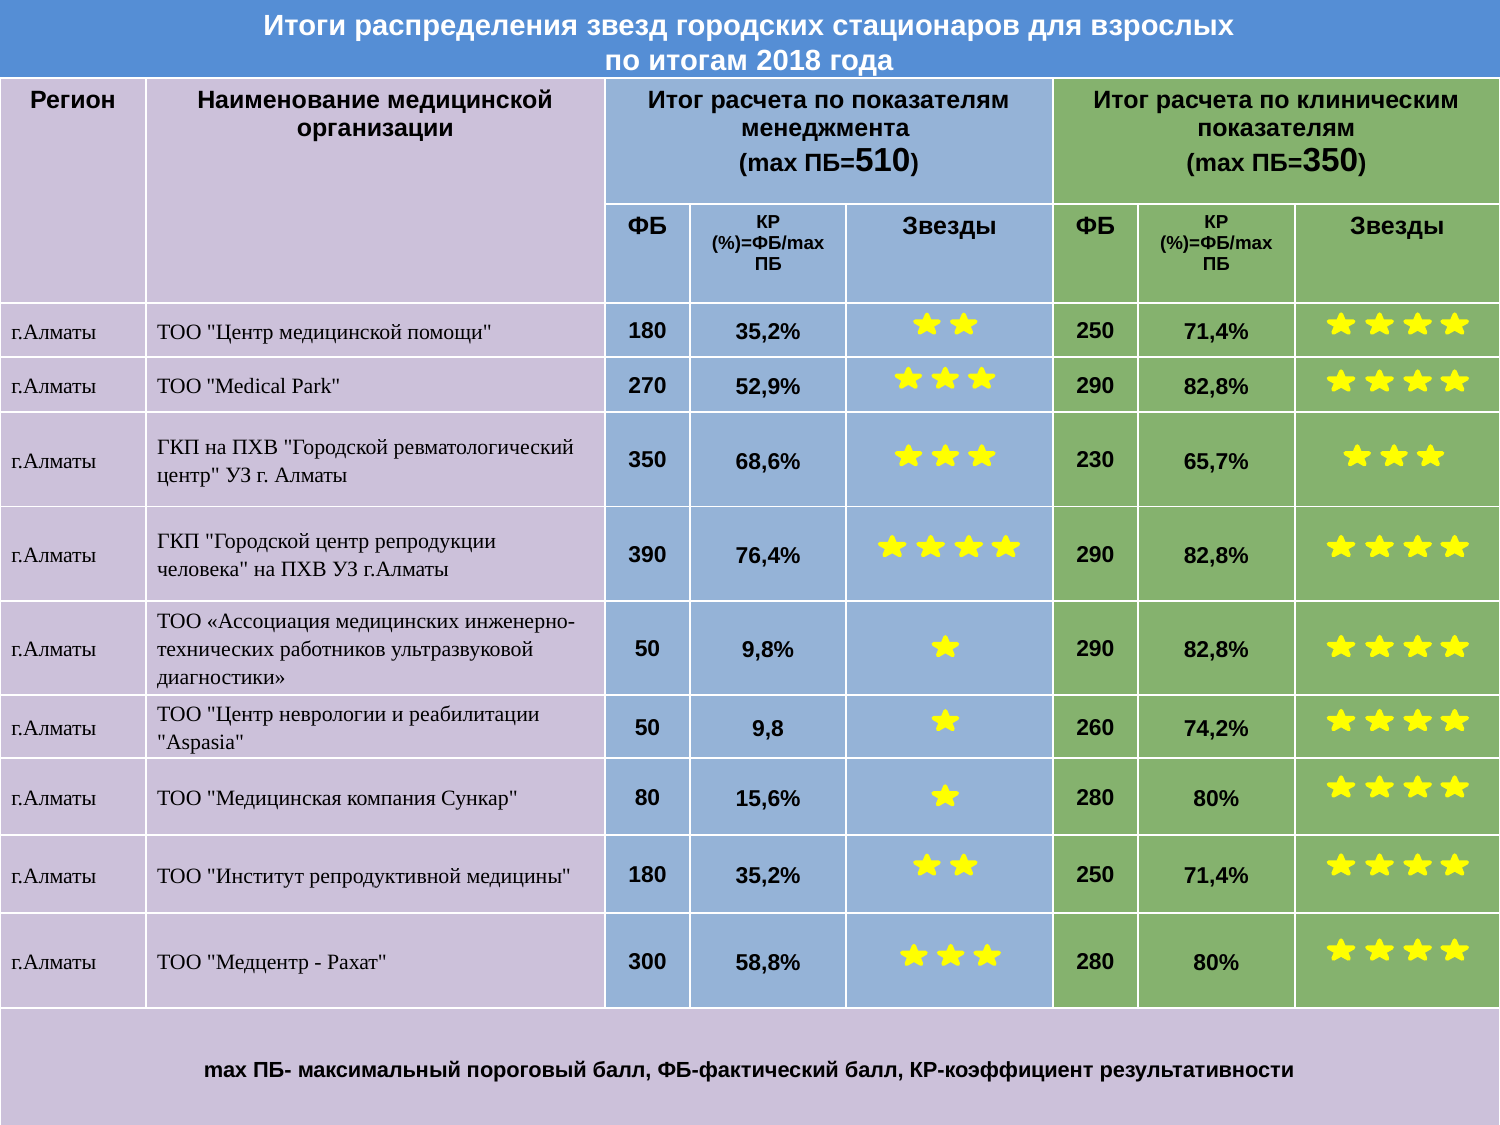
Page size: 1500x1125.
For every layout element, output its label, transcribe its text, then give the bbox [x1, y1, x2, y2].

table_cell 68,6% [691, 413, 845, 506]
table_cell 35,2% [691, 304, 845, 356]
text_box [931, 635, 960, 657]
table_cell 71,4% [1139, 304, 1294, 356]
table_cell [847, 602, 1052, 694]
table_cell 260 [1054, 696, 1137, 757]
table_cell 82,8% [1139, 602, 1294, 694]
table_cell ТОО "Институт репродуктивной медицины" [147, 836, 604, 912]
table_cell 9,8% [691, 602, 845, 694]
table_cell 270 [606, 358, 689, 411]
table_cell ФБ [1054, 205, 1137, 302]
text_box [896, 368, 994, 388]
table_header Наименование медицинской организации [147, 79, 604, 302]
table_cell [847, 304, 1052, 356]
table_cell 58,8% [691, 914, 845, 1007]
table_cell 35,2% [691, 836, 845, 912]
table_cell КР (%)=ФБ/max ПБ [1139, 205, 1294, 302]
table_header Итог расчета по клиническим показателям (mах ПБ=350) [1054, 79, 1499, 203]
table_cell г.Алматы [1, 358, 145, 411]
table_cell 280 [1054, 914, 1137, 1007]
table_cell 50 [606, 602, 689, 694]
table_cell [1296, 413, 1499, 506]
table_cell [847, 413, 1052, 506]
table_cell 290 [1054, 507, 1137, 600]
table_cell 250 [1054, 836, 1137, 912]
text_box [1328, 371, 1468, 390]
table_cell [1296, 914, 1499, 1007]
table_cell г.Алматы [1, 304, 145, 356]
table_cell [1296, 304, 1499, 356]
table_cell Звезды [1296, 205, 1499, 302]
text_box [896, 446, 994, 465]
table_cell [1296, 836, 1499, 912]
table_cell [847, 914, 1052, 1007]
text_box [879, 536, 1019, 556]
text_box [1328, 777, 1468, 796]
table_cell 50 [606, 696, 689, 757]
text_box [1328, 536, 1468, 556]
table_cell [1296, 507, 1499, 600]
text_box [1328, 636, 1468, 656]
table_cell 52,9% [691, 358, 845, 411]
table_cell 82,8% [1139, 507, 1294, 600]
table_cell КР (%)=ФБ/max ПБ [691, 205, 845, 302]
table_cell ТОО "Медицинская компания Сункар" [147, 759, 604, 834]
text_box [914, 855, 976, 874]
table_cell ТОО "Медцентр - Рахат" [147, 914, 604, 1007]
table_cell 71,4% [1139, 836, 1294, 912]
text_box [914, 314, 976, 333]
table_cell 290 [1054, 602, 1137, 694]
table_cell 74,2% [1139, 696, 1294, 757]
table_cell ГКП "Городской центр репродукции человека" на ПХВ УЗ г.Алматы [147, 507, 604, 600]
table_cell 76,4% [691, 507, 845, 600]
table_header Регион [1, 79, 145, 302]
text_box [1328, 314, 1468, 333]
table_cell 250 [1054, 304, 1137, 356]
table_cell [1296, 602, 1499, 694]
text_box [931, 709, 960, 731]
table_cell 80 [606, 759, 689, 834]
table_cell [847, 507, 1052, 600]
table_cell ТОО "Центр медицинской помощи" [147, 304, 604, 356]
table_cell г.Алматы [1, 759, 145, 834]
table_cell 80% [1139, 914, 1294, 1007]
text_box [1328, 710, 1468, 730]
table_cell [847, 759, 1052, 834]
table_cell ТОО "Центр неврологии и реабилитации "Aspasia" [147, 696, 604, 757]
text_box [901, 945, 1000, 965]
table_cell [1296, 759, 1499, 834]
table_cell 180 [606, 304, 689, 356]
table_cell 290 [1054, 358, 1137, 411]
text_box [931, 784, 960, 807]
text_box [1328, 940, 1468, 959]
table_cell г.Алматы [1, 914, 145, 1007]
table_cell [847, 358, 1052, 411]
table_cell 390 [606, 507, 689, 600]
table_cell г.Алматы [1, 413, 145, 506]
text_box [1328, 855, 1468, 874]
table_cell ТОО «Ассоциация медицинских инженерно-технических работников ультразвуковой диагностики» [147, 602, 604, 694]
table_cell 230 [1054, 413, 1137, 506]
table_cell г.Алматы [1, 602, 145, 694]
table_cell [847, 696, 1052, 757]
table_cell 350 [606, 413, 689, 506]
table_cell г.Алматы [1, 507, 145, 600]
table_cell Звезды [847, 205, 1052, 302]
table_cell [847, 836, 1052, 912]
table_cell 80% [1139, 759, 1294, 834]
table_cell г.Алматы [1, 836, 145, 912]
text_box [1345, 446, 1443, 465]
table_cell 9,8 [691, 696, 845, 757]
table_cell 15,6% [691, 759, 845, 834]
table_cell ФБ [606, 205, 689, 302]
table_cell г.Алматы [1, 696, 145, 757]
table_header Итог расчета по показателям менеджмента (mах ПБ=510) [606, 79, 1052, 203]
table_cell 65,7% [1139, 413, 1294, 506]
table_cell 300 [606, 914, 689, 1007]
title Итоги распределения звезд городских стационаров для взрослых по итогам 2018 года [0, 0, 1500, 77]
table_cell 180 [606, 836, 689, 912]
table_cell ГКП на ПХВ "Городской ревматологический центр" УЗ г. Алматы [147, 413, 604, 506]
table_cell ТОО ''Medical Park" [147, 358, 604, 411]
table_cell [1296, 696, 1499, 757]
table_cell [1296, 358, 1499, 411]
table_cell 280 [1054, 759, 1137, 834]
table_cell mах ПБ- максимальный пороговый балл, ФБ-фактический балл, КР-коэффициент результативности [1, 1009, 1499, 1125]
table_cell 82,8% [1139, 358, 1294, 411]
